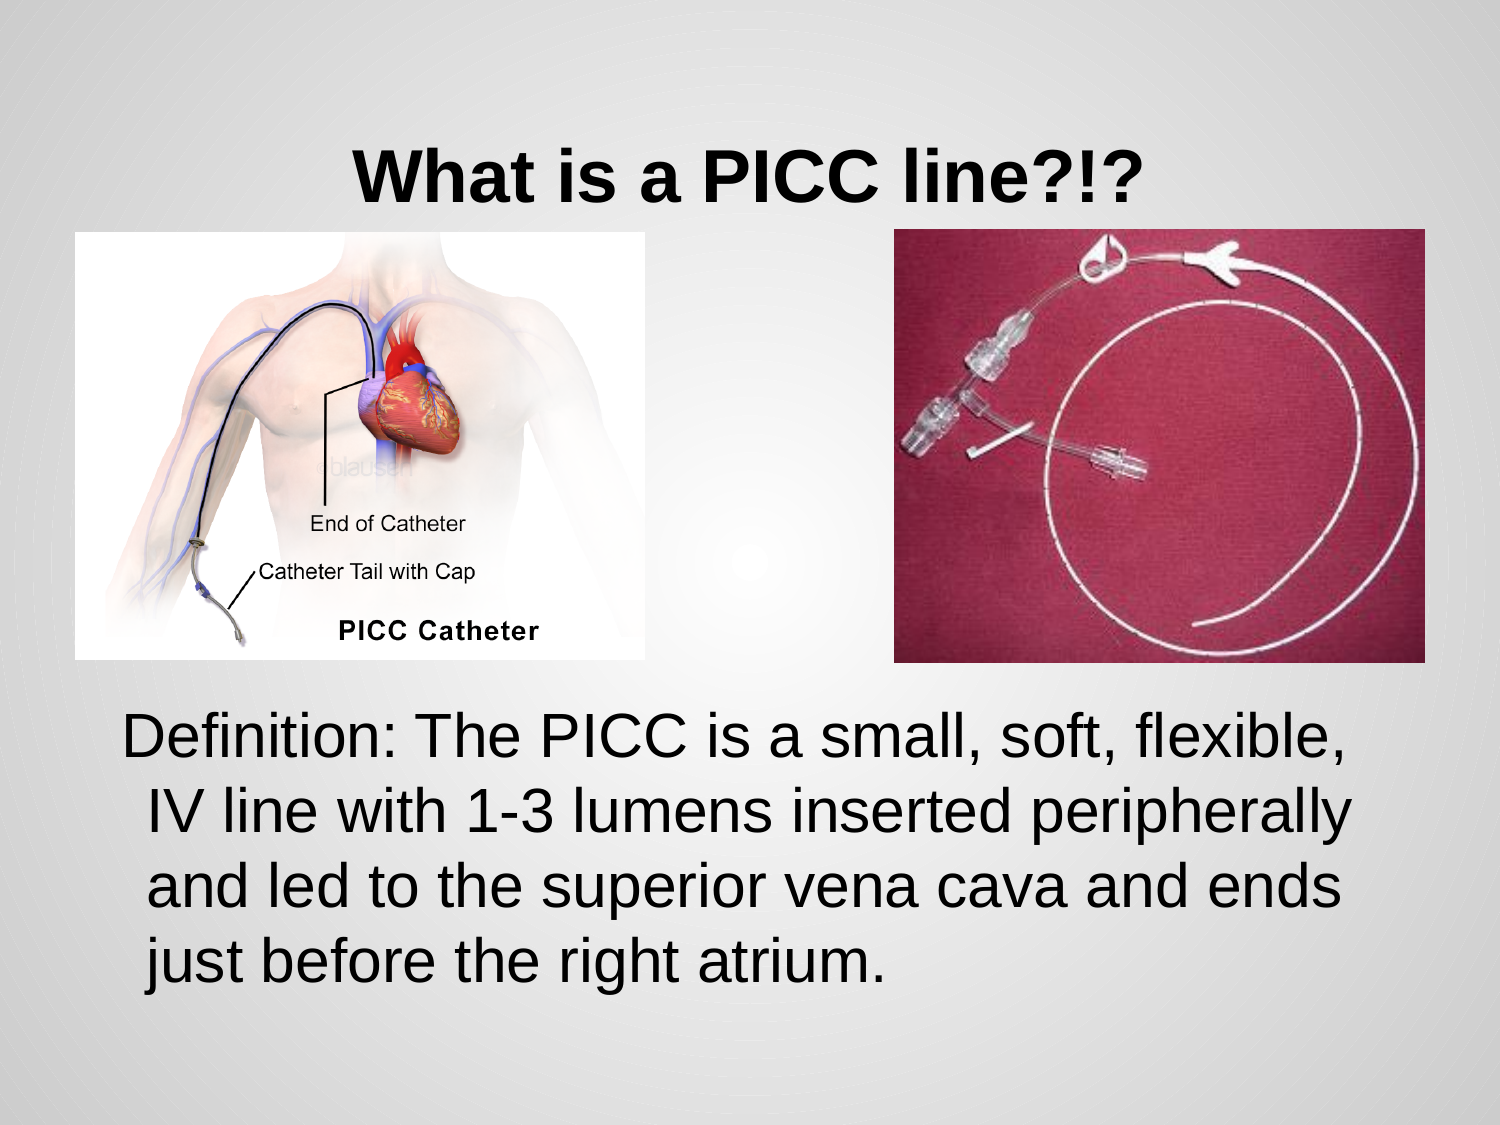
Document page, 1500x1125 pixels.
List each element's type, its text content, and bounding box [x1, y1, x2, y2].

list Definition: The PICC is a small, soft, flexible, IV line with 1-3 lumens inserted peripherally and led to the superior vena cava and ends just before the right atrium. [75, 680, 1425, 1093]
picture [74, 232, 645, 660]
title What is a PICC line?!? [75, 45, 1425, 233]
picture [894, 229, 1426, 663]
